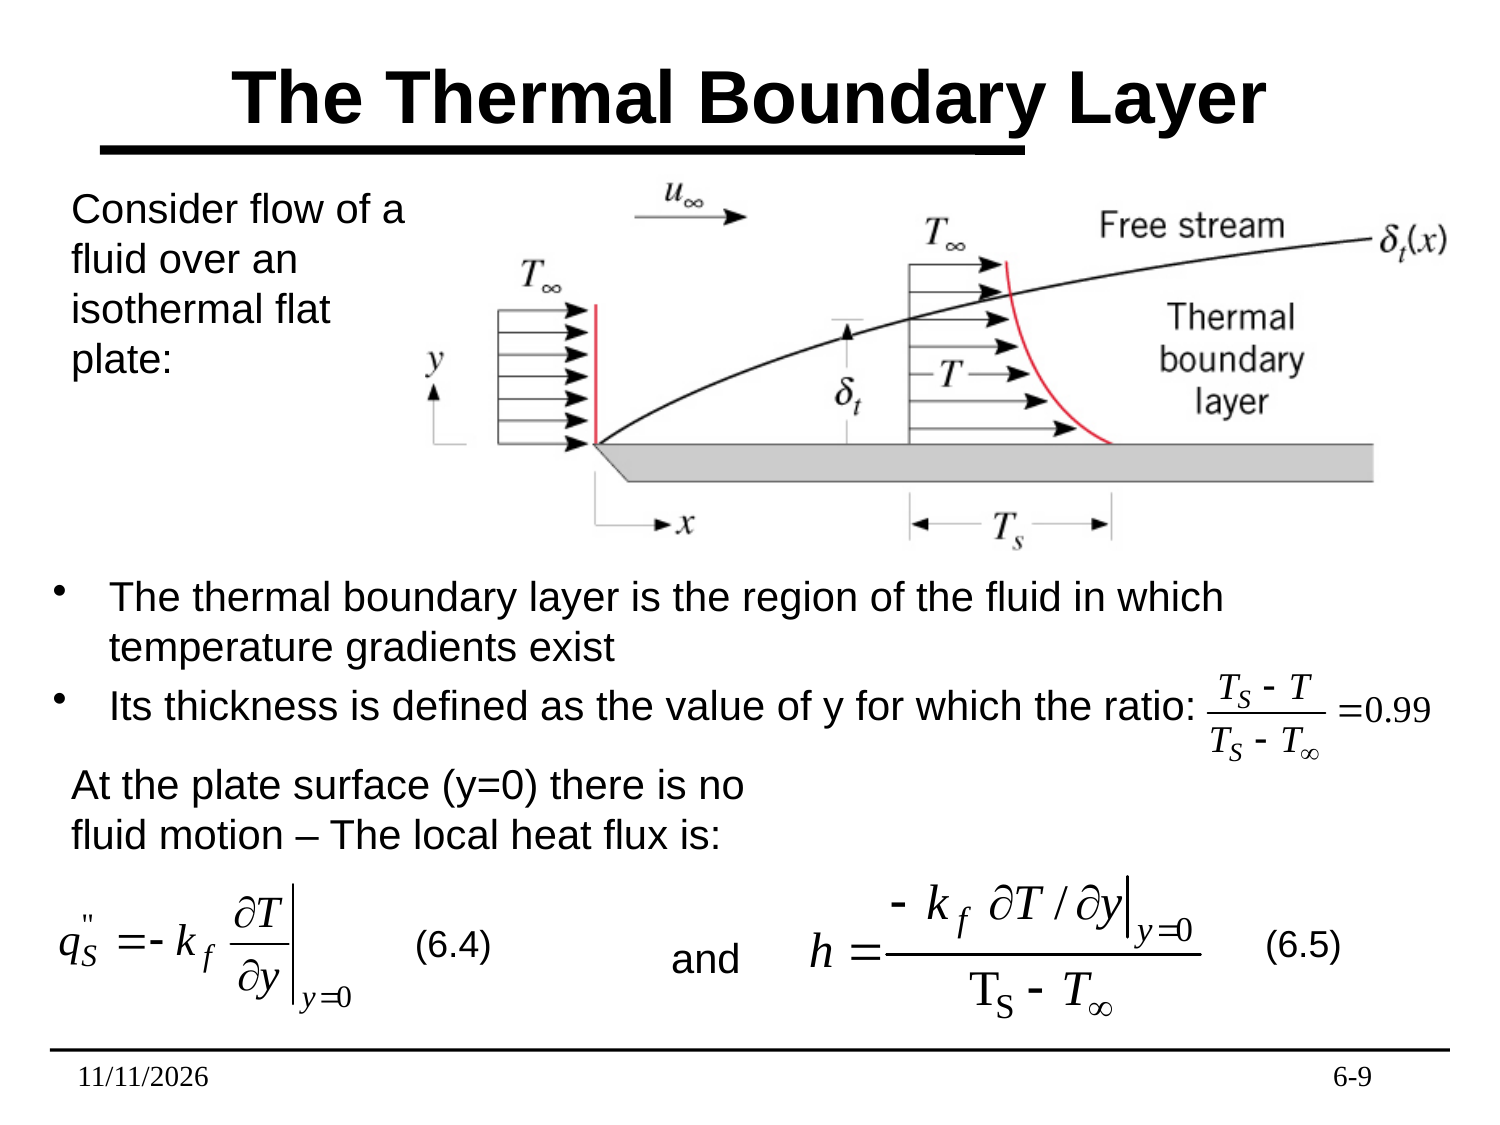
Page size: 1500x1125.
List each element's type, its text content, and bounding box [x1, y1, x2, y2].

title The Thermal Boundary Layer [74, 24, 1426, 163]
text_box (6.4) [400, 912, 507, 973]
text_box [1199, 662, 1438, 772]
text_box and [599, 924, 794, 988]
text_box Consider flow of a fluid over an isothermal flat plate: [0, 174, 419, 388]
slide_number 6-9 [1074, 1049, 1388, 1125]
picture [424, 162, 1451, 567]
text_box At the plate surface (y=0) there is no fluid motion – The local heat flux is: [0, 750, 788, 875]
list The thermal boundary layer is the region of the fluid in which temperature gradients exist Its thickness is defined as the value of y for which the ratio: [37, 562, 1426, 788]
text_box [799, 862, 1213, 1032]
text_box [49, 874, 363, 1027]
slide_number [62, 1049, 488, 1125]
text_box (6.5) [1250, 912, 1357, 973]
